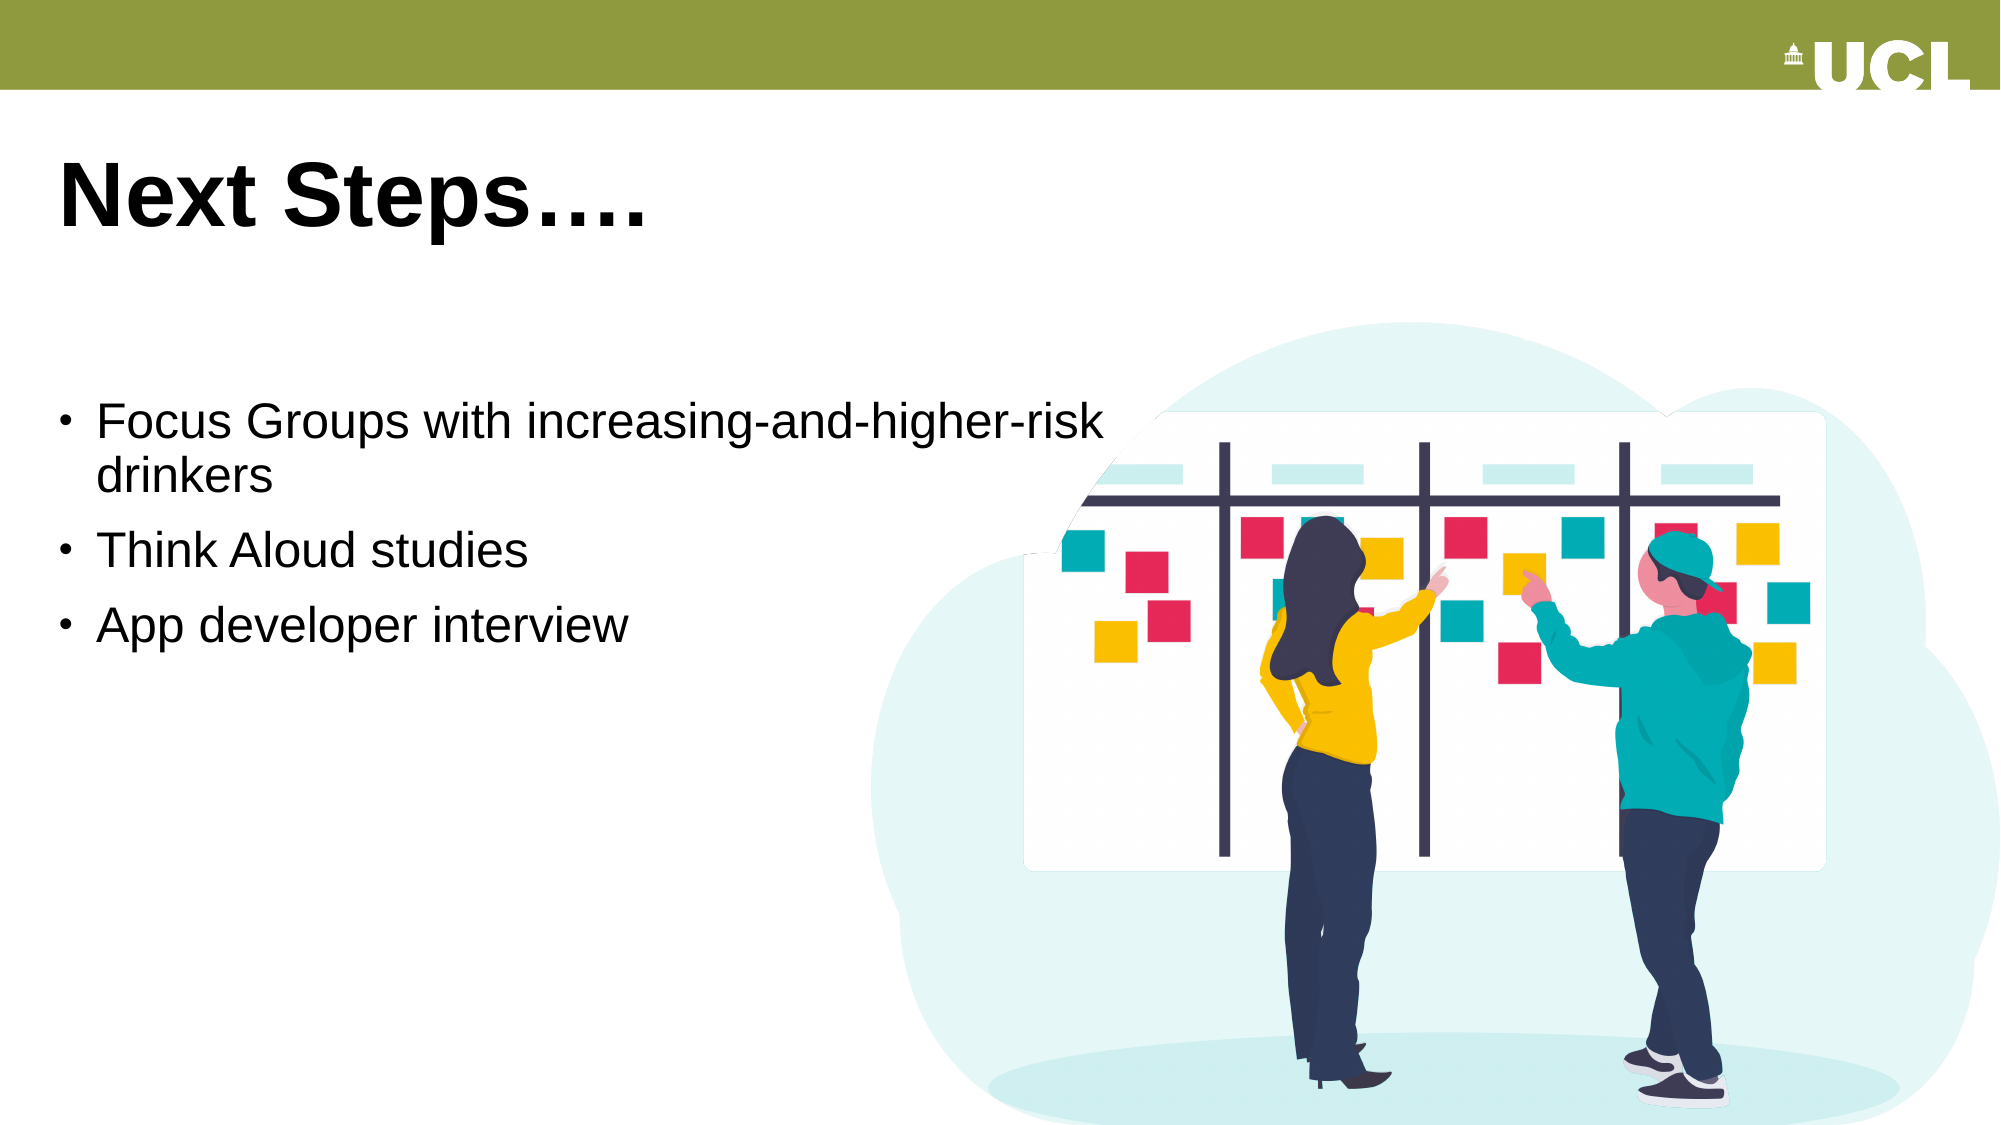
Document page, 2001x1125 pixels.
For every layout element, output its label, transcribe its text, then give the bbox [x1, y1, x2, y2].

title Next Steps…. [59, 147, 1536, 372]
picture [0, 0, 2001, 90]
list Focus Groups with increasing-and-higher-risk drinkers Think Aloud studies App developer interview [59, 395, 871, 987]
picture [871, 322, 2000, 1125]
